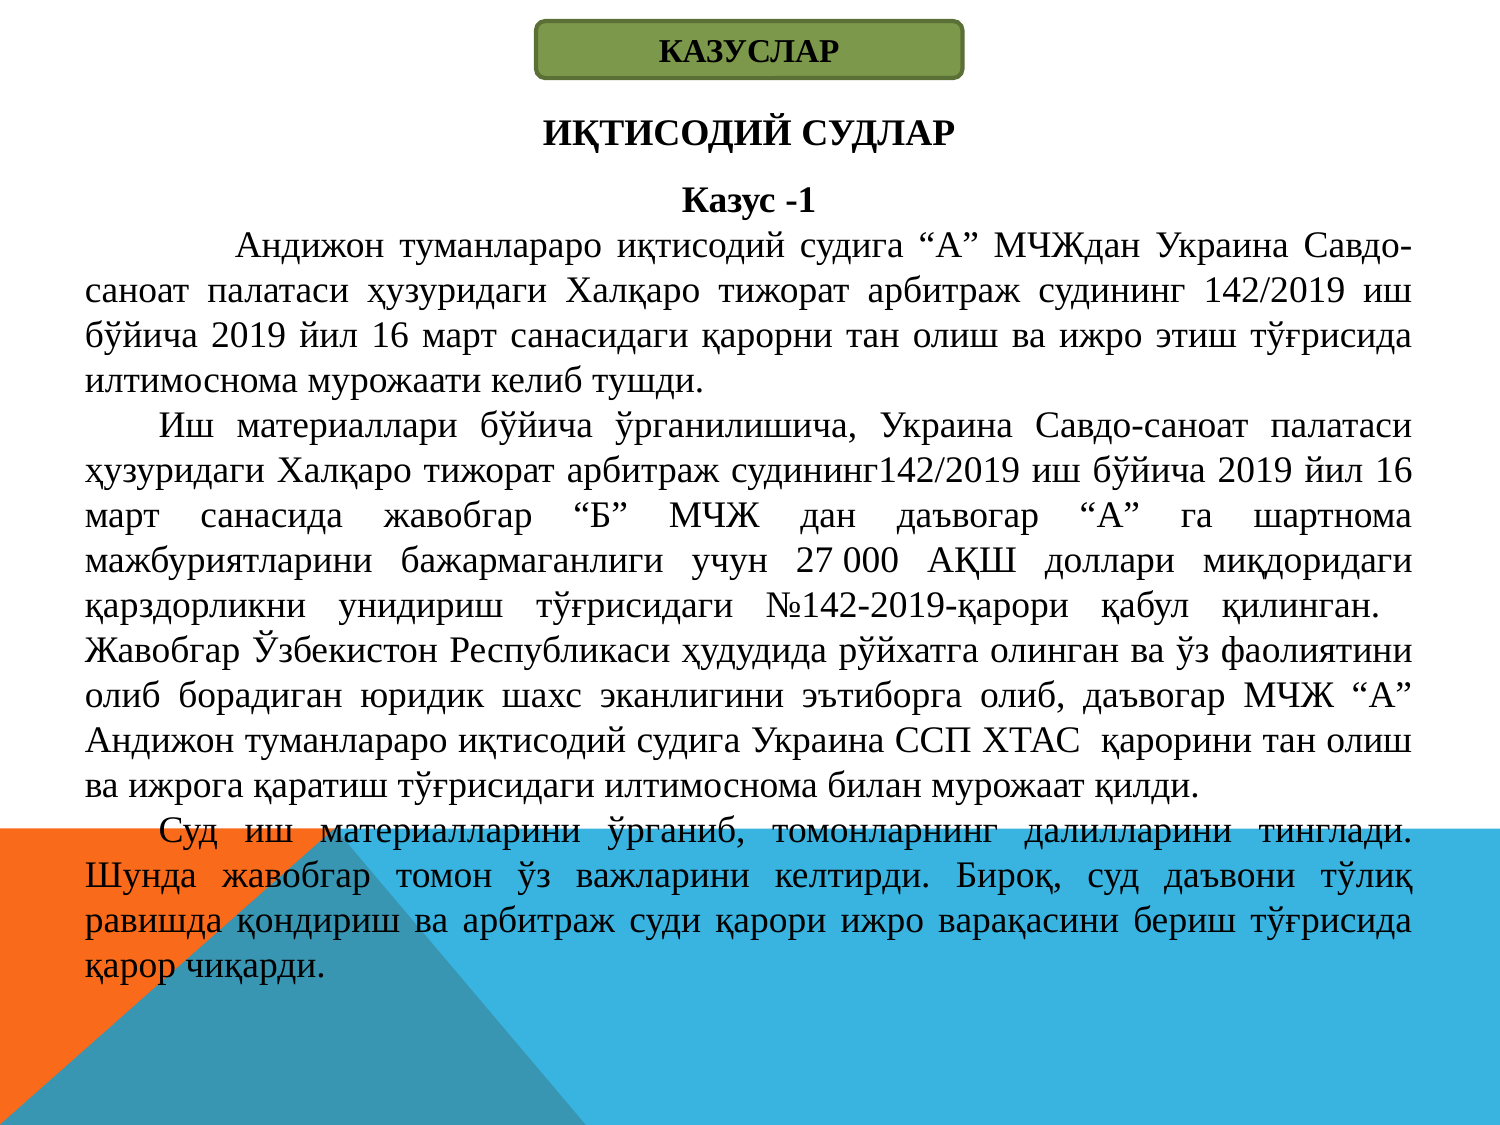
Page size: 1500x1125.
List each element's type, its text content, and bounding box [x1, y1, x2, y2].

text_box КАЗУСЛАР [533, 18, 965, 78]
text_box ИҚТИСОДИЙ СУДЛАР Казус -1 Андижон туманлараро иқтисодий судига “А” МЧЖдан Украина Савдо-саноат палатаси ҳузуридаги Халқаро тижорат арбитраж судининг 142/2019 иш бўйича 2019 йил 16 март санасидаги қарорни тан олиш ва ижро этиш тўғрисида илтимоснома мурожаати келиб тушди. Иш материаллари бўйича ўрганилишича, Украина Савдо-саноат палатаси ҳузуридаги Халқаро тижорат арбитраж судининг142/2019 иш бўйича 2019 йил 16 март санасида жавобгар “Б” МЧЖ дан даъвогар “А” га шартнома мажбуриятларини бажармаганлиги учун 27 000 АҚШ доллари миқдоридаги қарздорликни унидириш тўғрисидаги №142-2019-қарори қабул қилинган. Жавобгар Ўзбекистон Республикаси ҳудудида рўйхатга олинган ва ўз фаолиятини олиб борадиган юридик шахс эканлигини эътиборга олиб, даъвогар МЧЖ “А” Андижон туманлараро иқтисодий судига Украина ССП ХТАС қарорини тан олиш ва ижрога қаратиш тўғрисидаги илтимоснома билан мурожаат қилди. Суд иш материалларини ўрганиб, томонларнинг далилларини тинглади. Шунда жавобгар томон ўз важларини келтирди. Бироқ, суд даъвони тўлиқ равишда қондириш ва арбитраж суди қарори ижро варақасини бериш тўғрисида қарор чиқарди. [70, 78, 1429, 1028]
